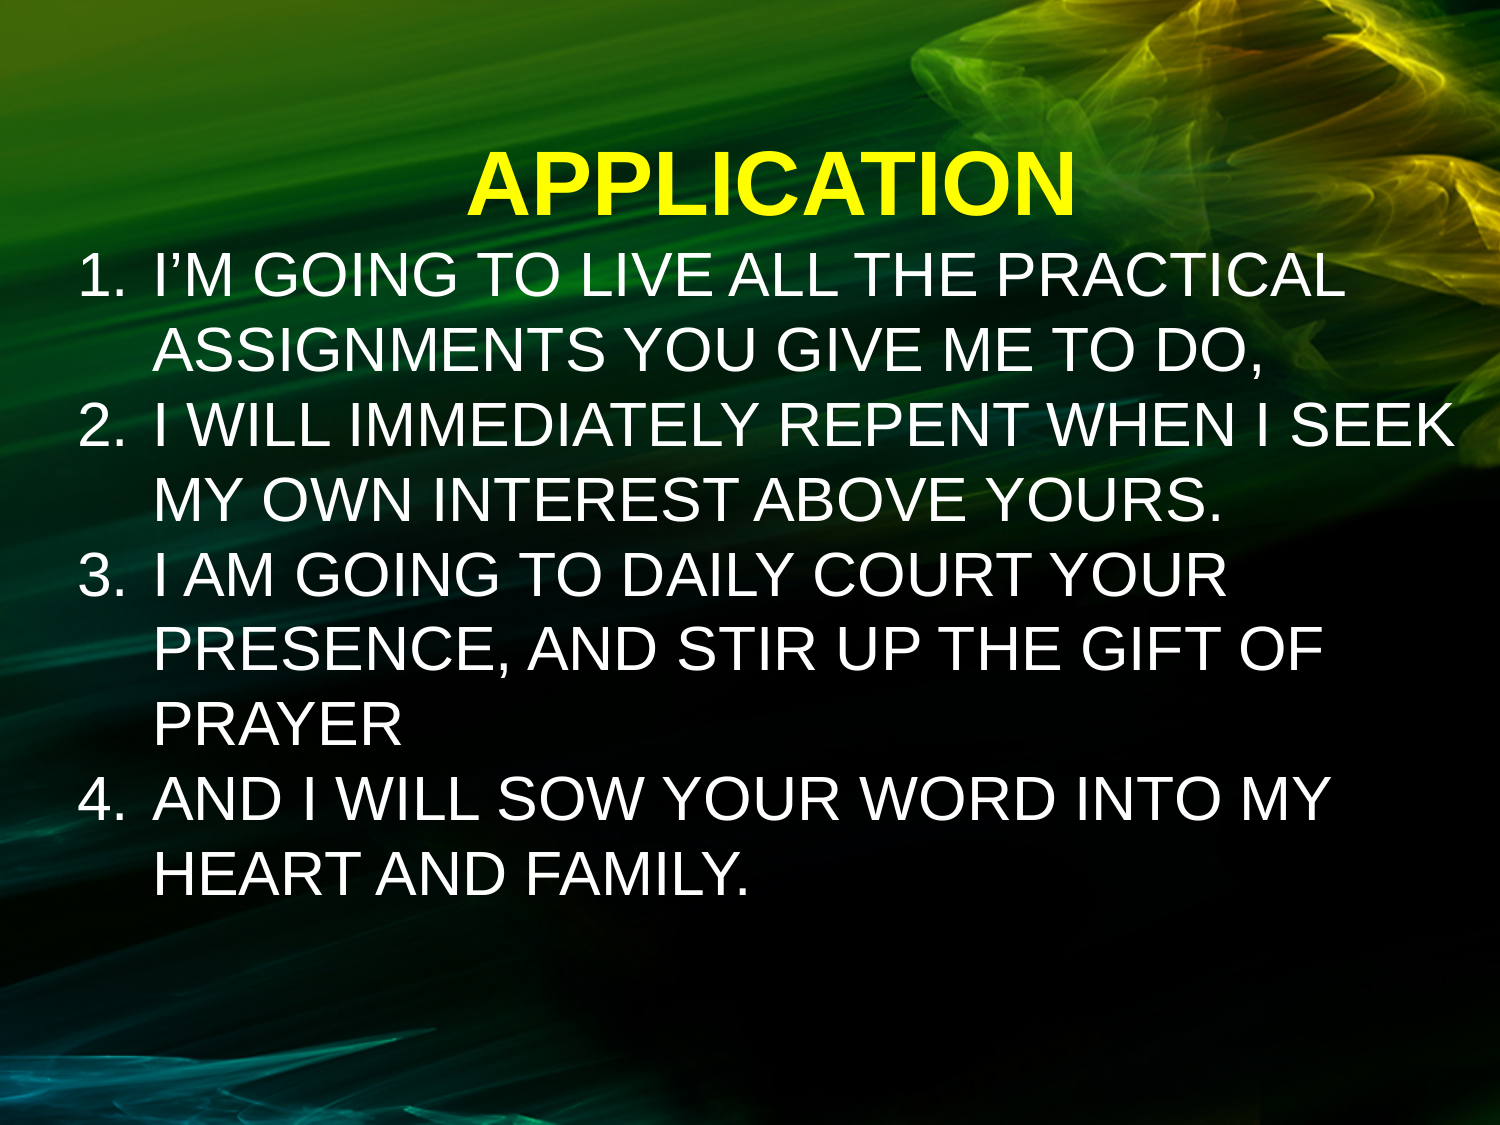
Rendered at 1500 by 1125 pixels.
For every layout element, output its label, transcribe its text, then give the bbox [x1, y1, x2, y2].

picture [0, 0, 1500, 1125]
text_box APPLICATION I’M GOING TO LIVE ALL THE PRACTICAL ASSIGNMENTS YOU GIVE ME TO DO, I WILL IMMEDIATELY REPENT WHEN I SEEK MY OWN INTEREST ABOVE YOURS. I AM GOING TO DAILY COURT YOUR PRESENCE, AND STIR UP THE GIFT OF PRAYER AND I WILL SOW YOUR WORD INTO MY HEART AND FAMILY. [62, 116, 1500, 991]
